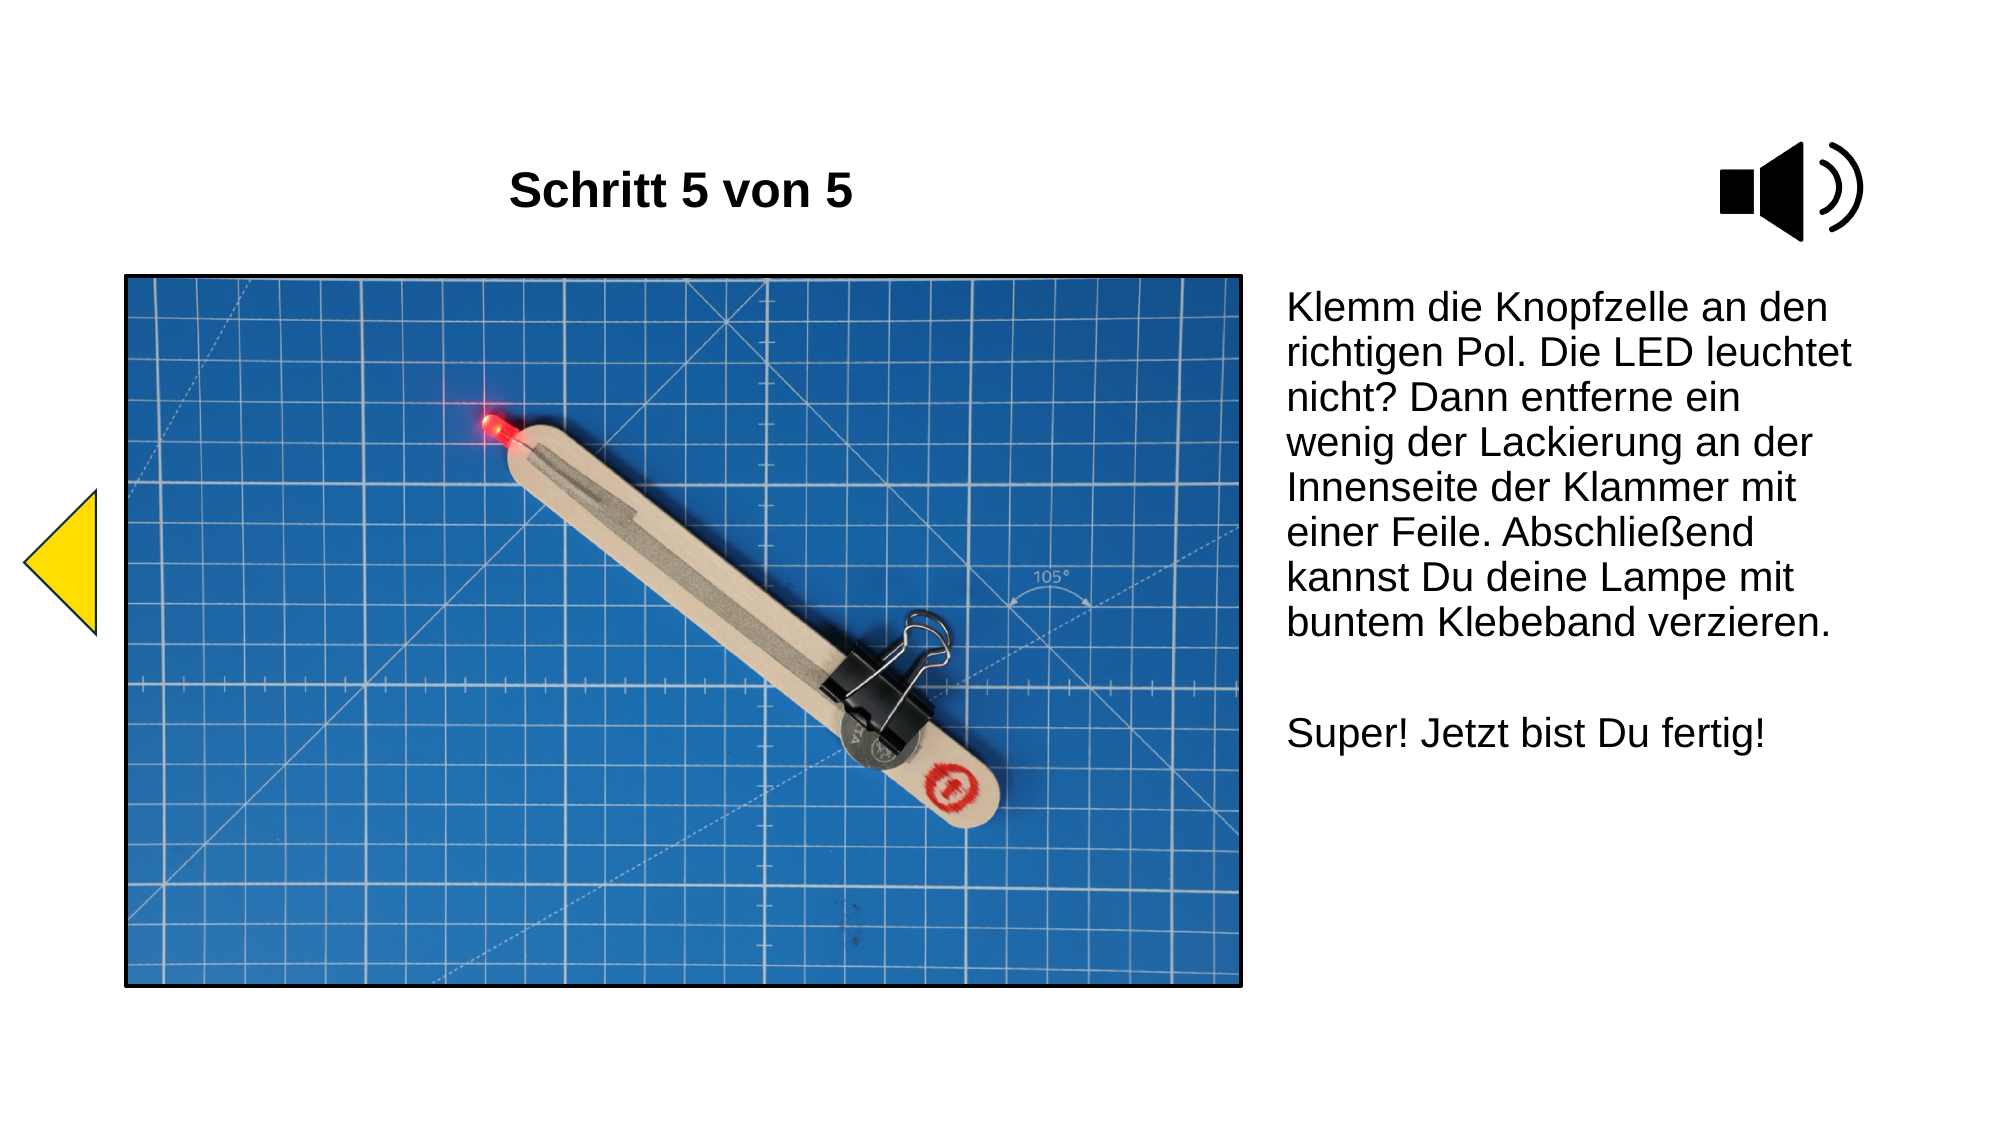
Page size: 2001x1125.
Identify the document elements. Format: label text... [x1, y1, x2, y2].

text_box [1713, 128, 1870, 252]
list Klemm die Knopfzelle an den richtigen Pol. Die LED leuchtet nicht? Dann entferne ein wenig der Lackierung an der Innenseite der Klammer mit einer Feile. Abschließend kannst Du deine Lampe mit buntem Klebeband verzieren. Super! Jetzt bist Du fertig! [1271, 277, 1869, 984]
list Schritt 5 von 5 [125, 142, 1237, 241]
picture [127, 277, 1240, 984]
picture [1708, 122, 1875, 261]
